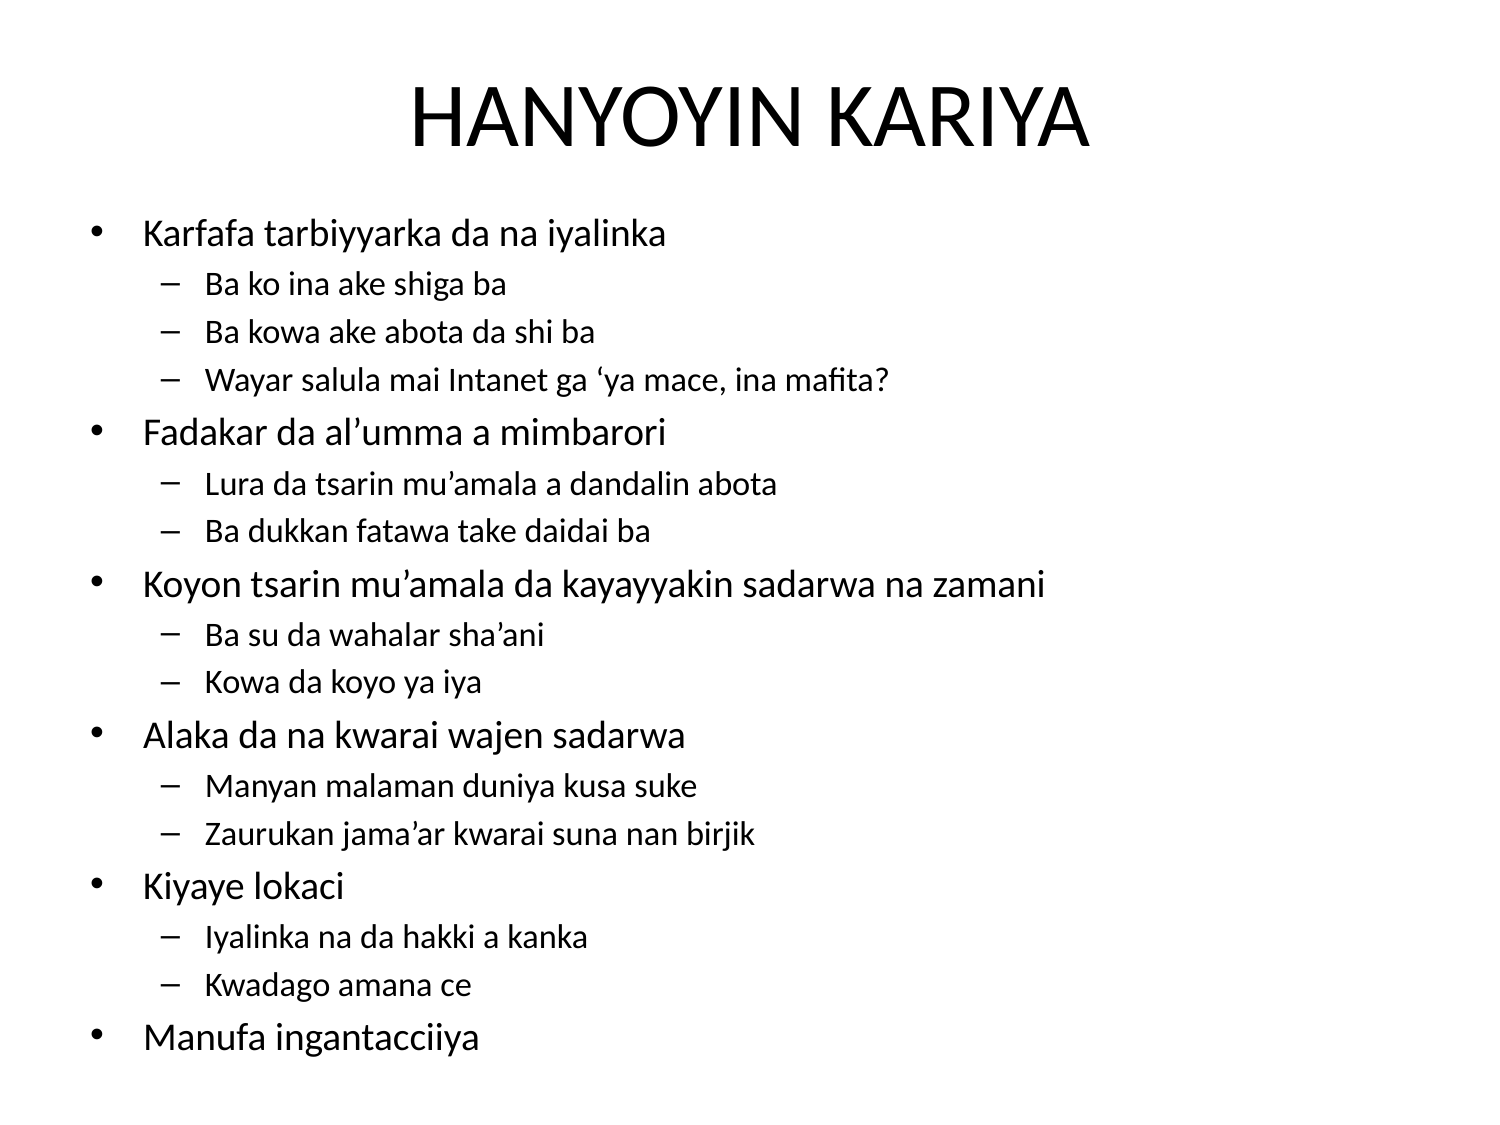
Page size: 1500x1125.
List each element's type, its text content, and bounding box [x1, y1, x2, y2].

list Karfafa tarbiyyarka da na iyalinka Ba ko ina ake shiga ba Ba kowa ake abota da shi ba Wayar salula mai Intanet ga ‘ya mace, ina mafita? Fadakar da al’umma a mimbarori Lura da tsarin mu’amala a dandalin abota Ba dukkan fatawa take daidai ba Koyon tsarin mu’amala da kayayyakin sadarwa na zamani Ba su da wahalar sha’ani Kowa da koyo ya iya Alaka da na kwarai wajen sadarwa Manyan malaman duniya kusa suke Zaurukan jama’ar kwarai suna nan birjik Kiyaye lokaci Iyalinka na da hakki a kanka Kwadago amana ce Manufa ingantacciiya [75, 200, 1450, 1075]
title HANYOYIN KARIYA [75, 45, 1425, 175]
